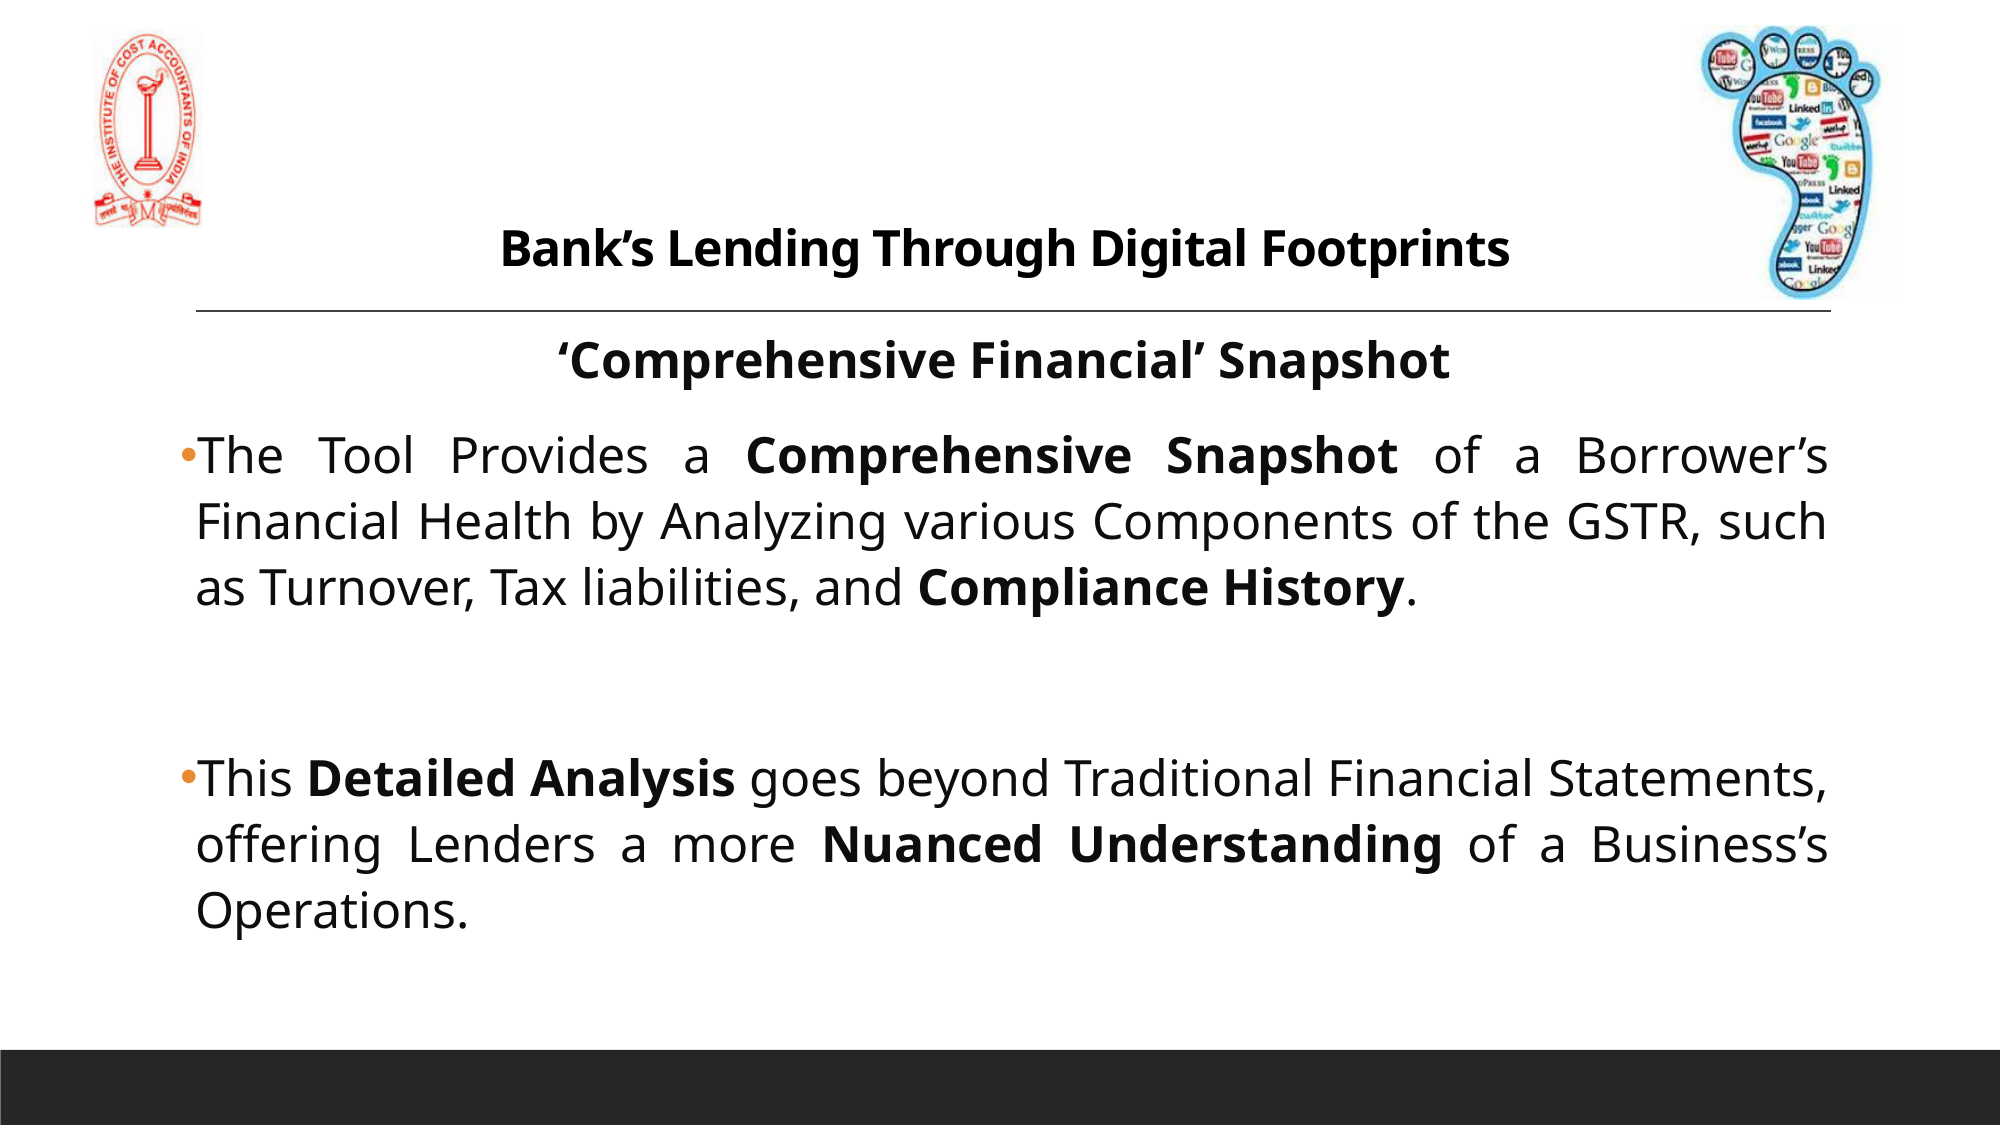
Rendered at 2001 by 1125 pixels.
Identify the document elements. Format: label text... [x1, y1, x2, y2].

picture [12, 8, 269, 248]
title Bank’s Lending Through Digital Footprints [180, 47, 1660, 285]
list ‘Comprehensive Financial’ Snapshot The Tool Provides a Comprehensive Snapshot of a Borrower’s Financial Health by Analyzing various Components of the GSTR, such as Turnover, Tax liabilities, and Compliance History. This Detailed Analysis goes beyond Traditional Financial Statements, offering Lenders a more Nuanced Understanding of a Business’s Operations. [180, 315, 1830, 1034]
picture [1663, 25, 1920, 301]
